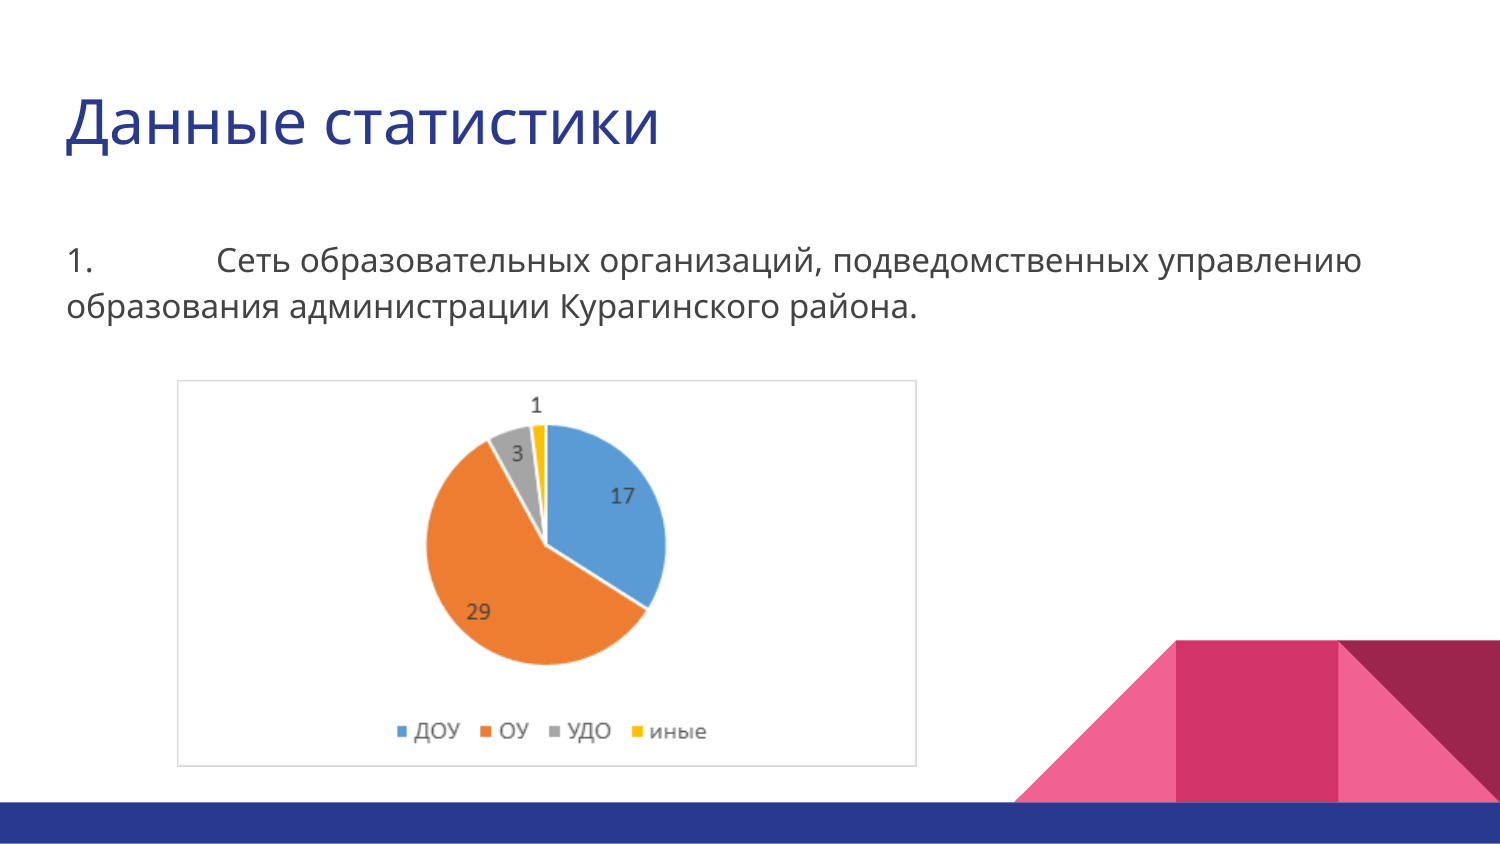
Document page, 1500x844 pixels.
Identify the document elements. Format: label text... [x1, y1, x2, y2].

picture [177, 380, 918, 767]
list 1. Сеть образовательных организаций, подведомственных управлению образования администрации Курагинского района. [51, 218, 1449, 767]
title Данные статистики [51, 67, 1449, 167]
